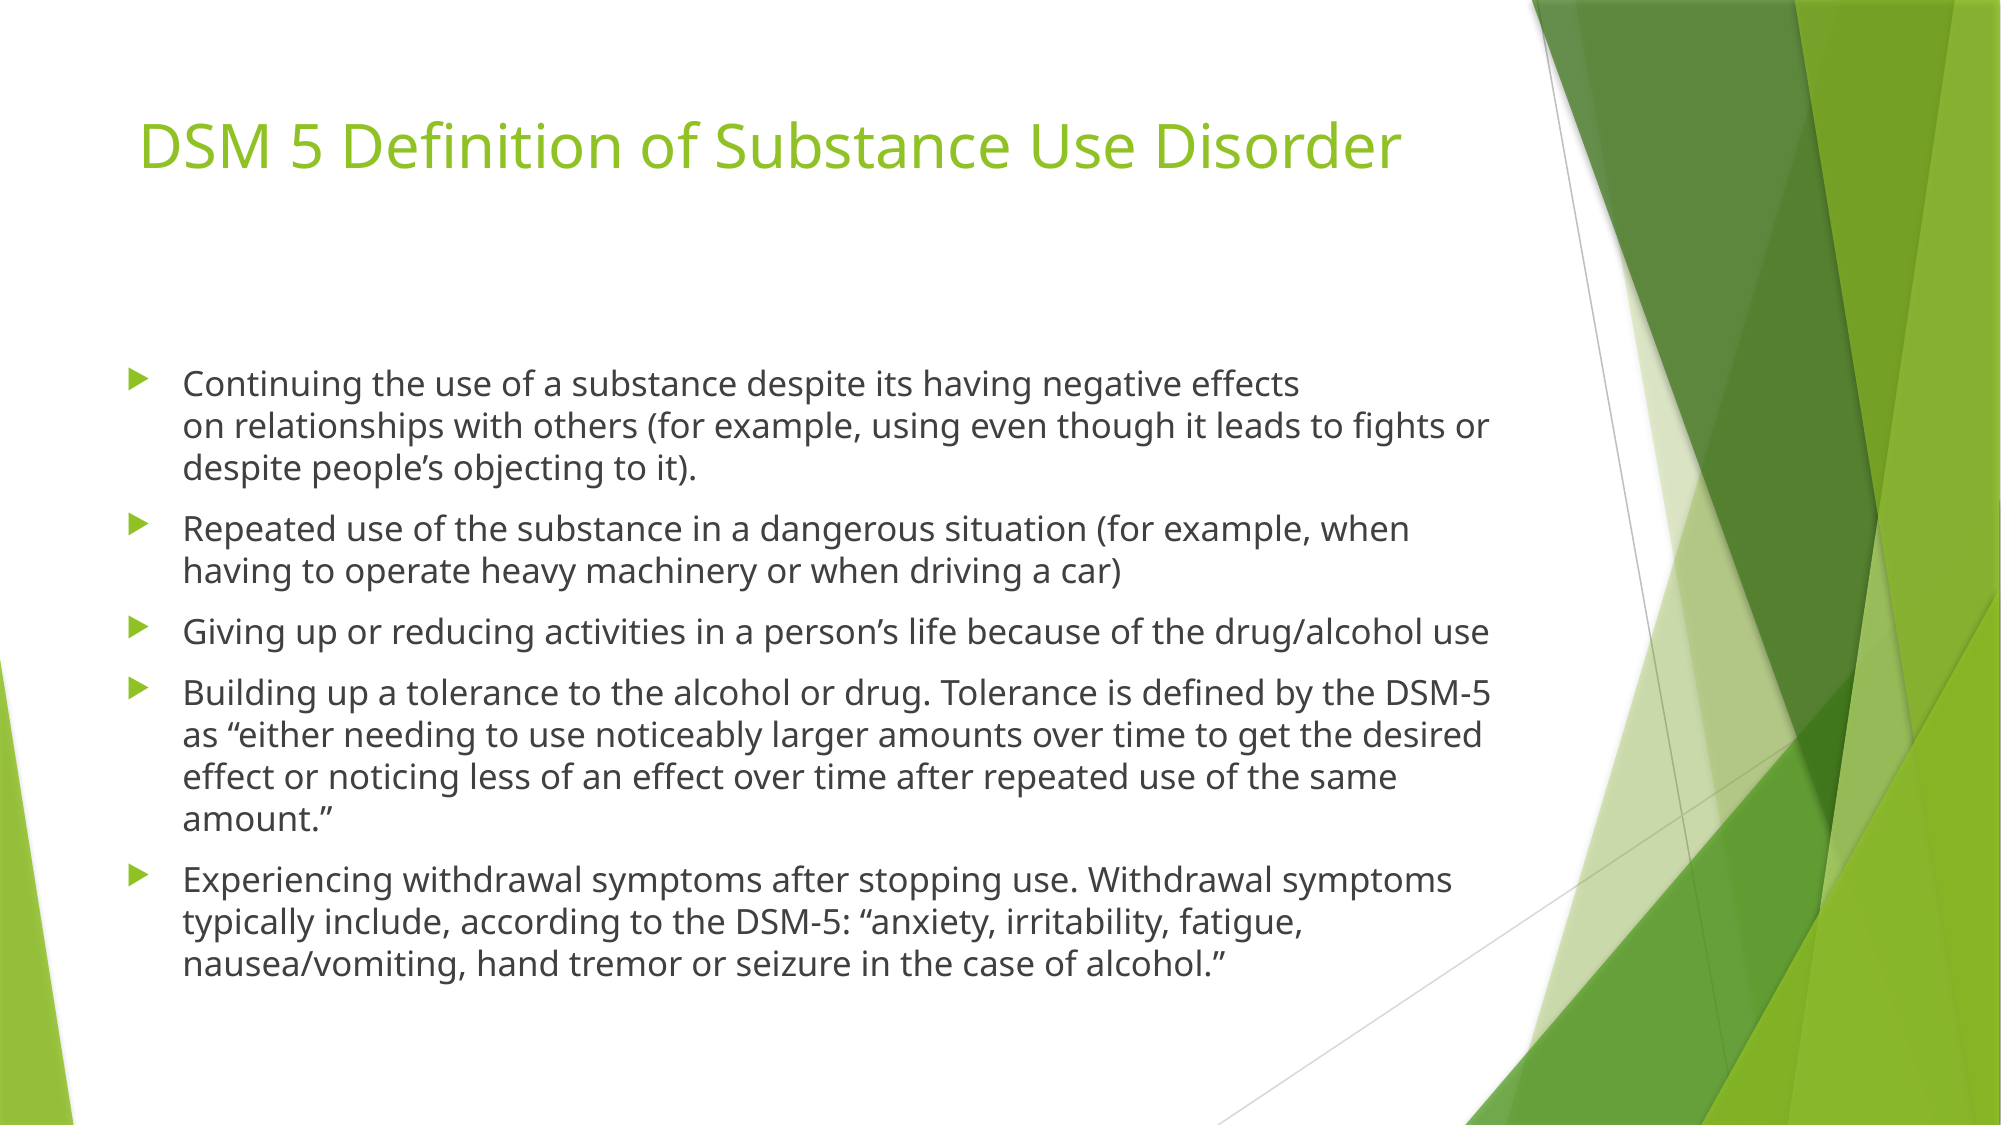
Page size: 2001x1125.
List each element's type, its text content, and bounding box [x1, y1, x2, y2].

title DSM 5 Definition of Substance Use Disorder [123, 99, 1522, 238]
list Continuing the use of a substance despite its having negative effects on relationships with others (for example, using even though it leads to fights or despite people’s objecting to it). Repeated use of the substance in a dangerous situation (for example, when having to operate heavy machinery or when driving a car) Giving up or reducing activities in a person’s life because of the drug/alcohol use Building up a tolerance to the alcohol or drug. Tolerance is defined by the DSM-5 as “either needing to use noticeably larger amounts over time to get the desired effect or noticing less of an effect over time after repeated use of the same amount.” Experiencing withdrawal symptoms after stopping use. Withdrawal symptoms typically include, according to the DSM-5: “anxiety, irritability, fatigue, nausea/vomiting, hand tremor or seizure in the case of alcohol.” [111, 354, 1522, 992]
